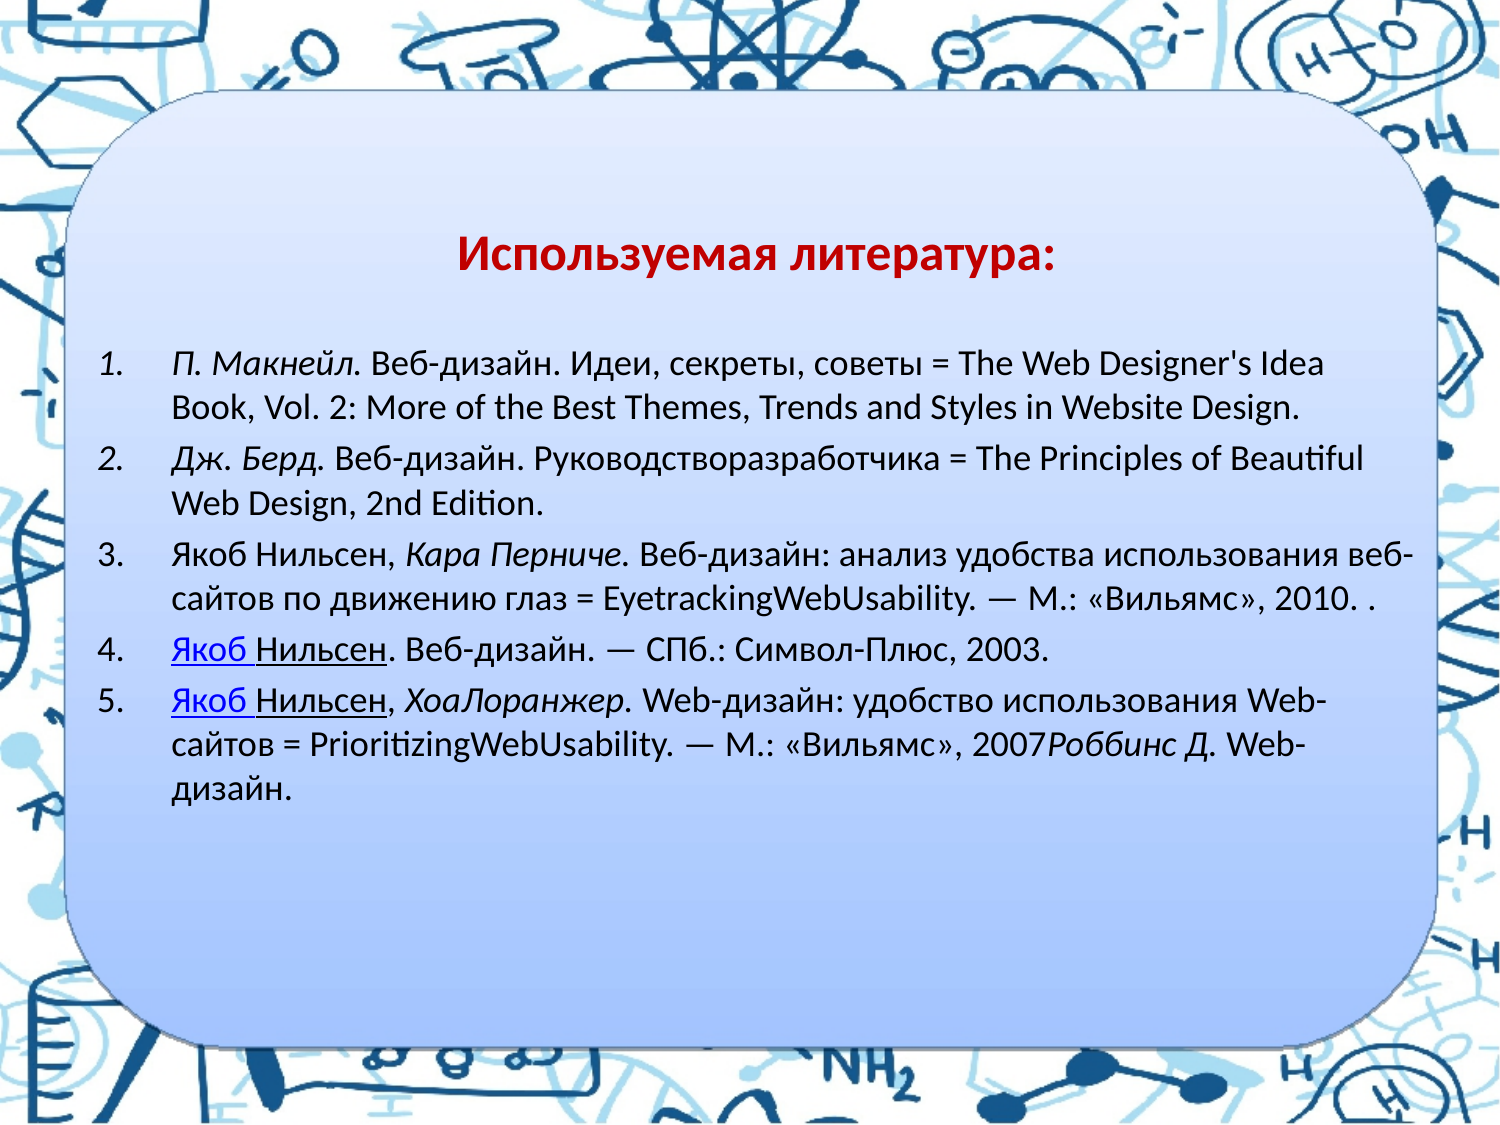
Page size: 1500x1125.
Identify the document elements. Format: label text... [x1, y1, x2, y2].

picture [0, 0, 1500, 1125]
list Используемая литература: П. Макнейл. Веб-дизайн. Идеи, секреты, советы = The Web Designer's Idea Book, Vol. 2: More of the Best Themes, Trends and Styles in Website Design. Дж. Берд. Веб-дизайн. Руководстворазработчика = The Principles of Beautiful Web Design, 2nd Edition. Якоб Нильсен, Кара Перниче. Веб-дизайн: анализ удобства использования веб-сайтов по движению глаз = EyetrackingWebUsability. — М.: «Вильямс», 2010. . Якоб Нильсен. Веб-дизайн. — СПб.: Символ-Плюс, 2003. Якоб Нильсен, ХоаЛоранжер. Web-дизайн: удобство использования Web-сайтов = PrioritizingWebUsability. — М.: «Вильямс», 2007Роббинс Д. Web-дизайн. [82, 210, 1432, 954]
